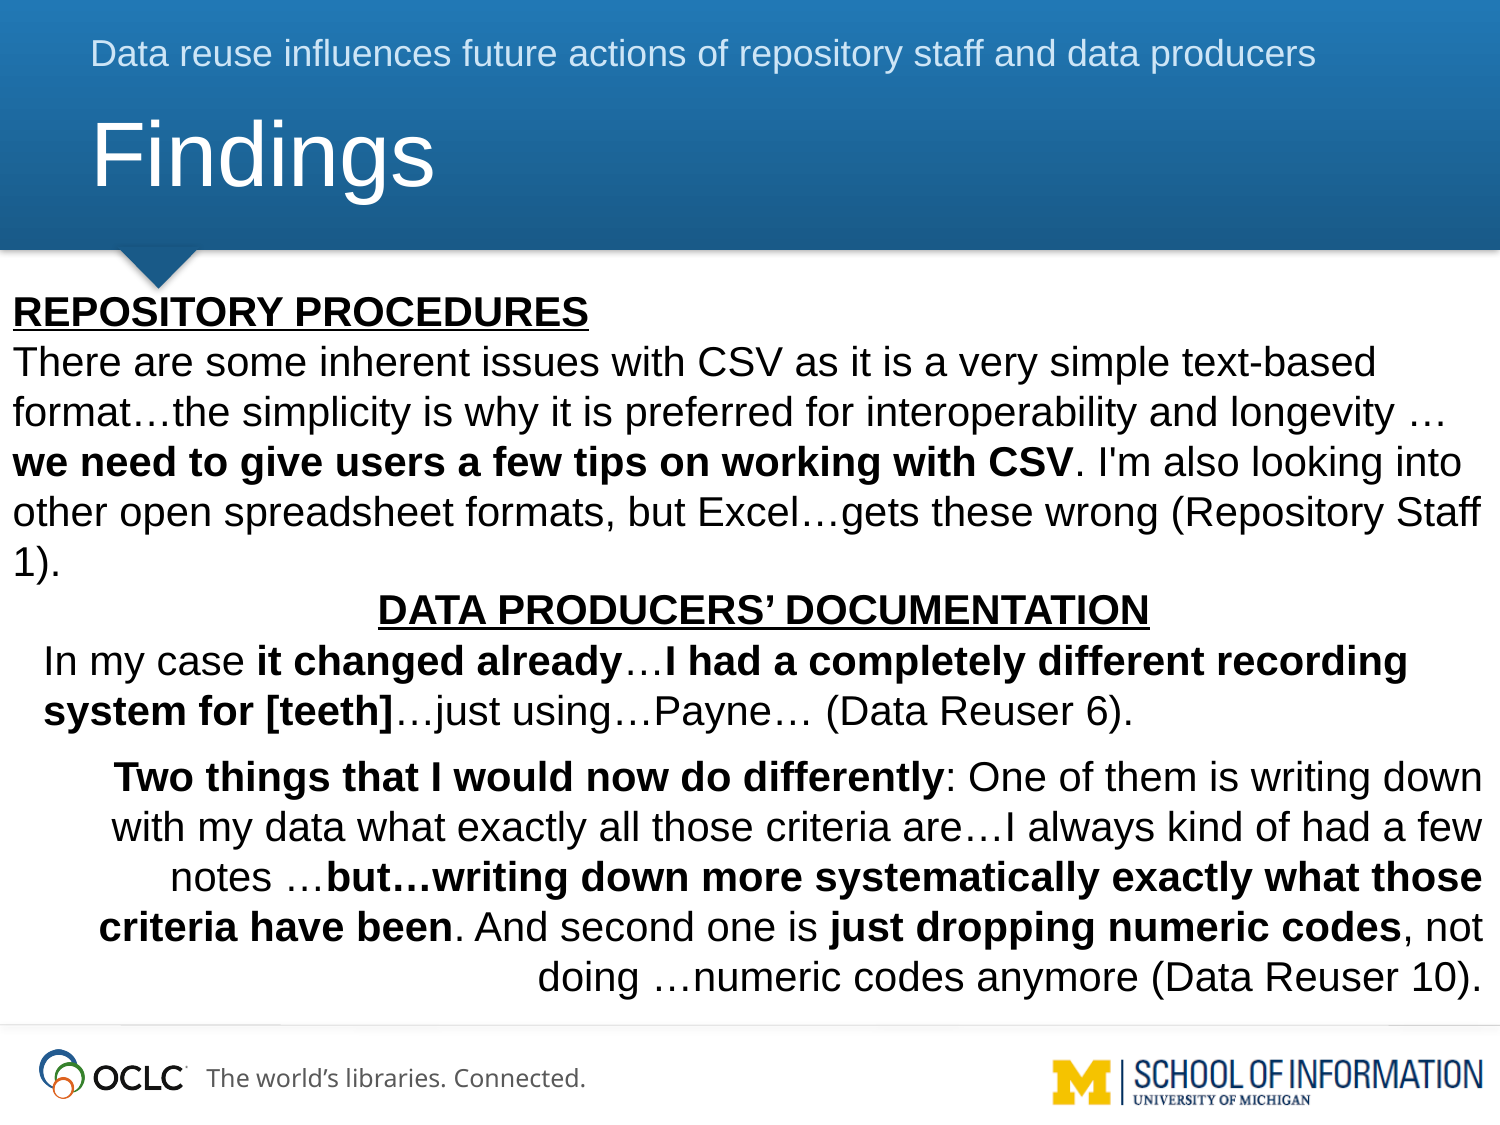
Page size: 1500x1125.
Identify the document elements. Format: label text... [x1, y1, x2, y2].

title Findings [75, 88, 1425, 213]
text_box REPOSITORY PROCEDURES There are some inherent issues with CSV as it is a very simple text-based format…the simplicity is why it is preferred for interoperability and longevity …we need to give users a few tips on working with CSV. I'm also looking into other open spreadsheet formats, but Excel…gets these wrong (Repository Staff 1). [0, 277, 1498, 593]
picture [39, 1049, 188, 1099]
list Data reuse influences future actions of repository staff and data producers [75, 24, 1491, 88]
text_box Two things that I would now do differently: One of them is writing down with my data what exactly all those criteria are…I always kind of had a few notes …but…writing down more systematically exactly what those criteria have been. And second one is just dropping numeric codes, not doing …numeric codes anymore (Data Reuser 10). [22, 742, 1498, 1008]
text_box DATA PRODUCERS’ DOCUMENTATION In my case it changed already…I had a completely different recording system for [teeth]…just using…Payne… (Data Reuser 6). [28, 575, 1500, 741]
